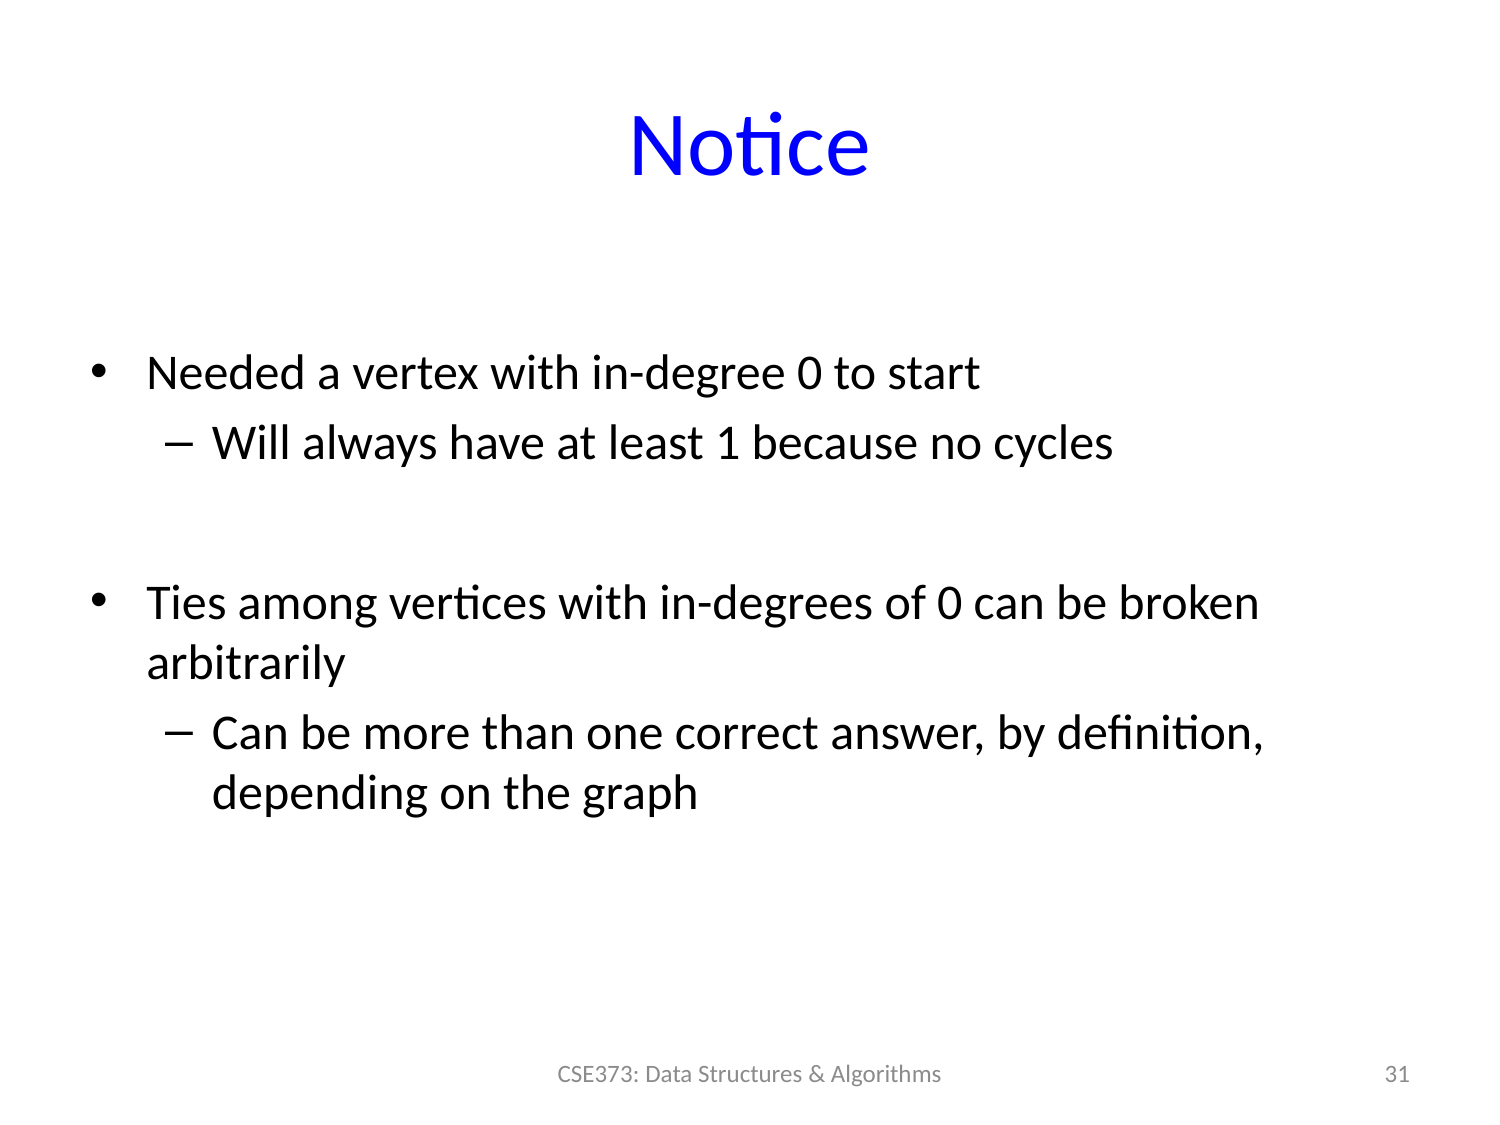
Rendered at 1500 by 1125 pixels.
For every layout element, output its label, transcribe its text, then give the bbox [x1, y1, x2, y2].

list Needed a vertex with in-degree 0 to start Will always have at least 1 because no cycles Ties among vertices with in-degrees of 0 can be broken arbitrarily Can be more than one correct answer, by definition, depending on the graph [75, 262, 1425, 1005]
title Notice [75, 45, 1425, 233]
slide_number 31 [1074, 1042, 1425, 1103]
footer CSE373: Data Structures & Algorithms [512, 1042, 988, 1103]
